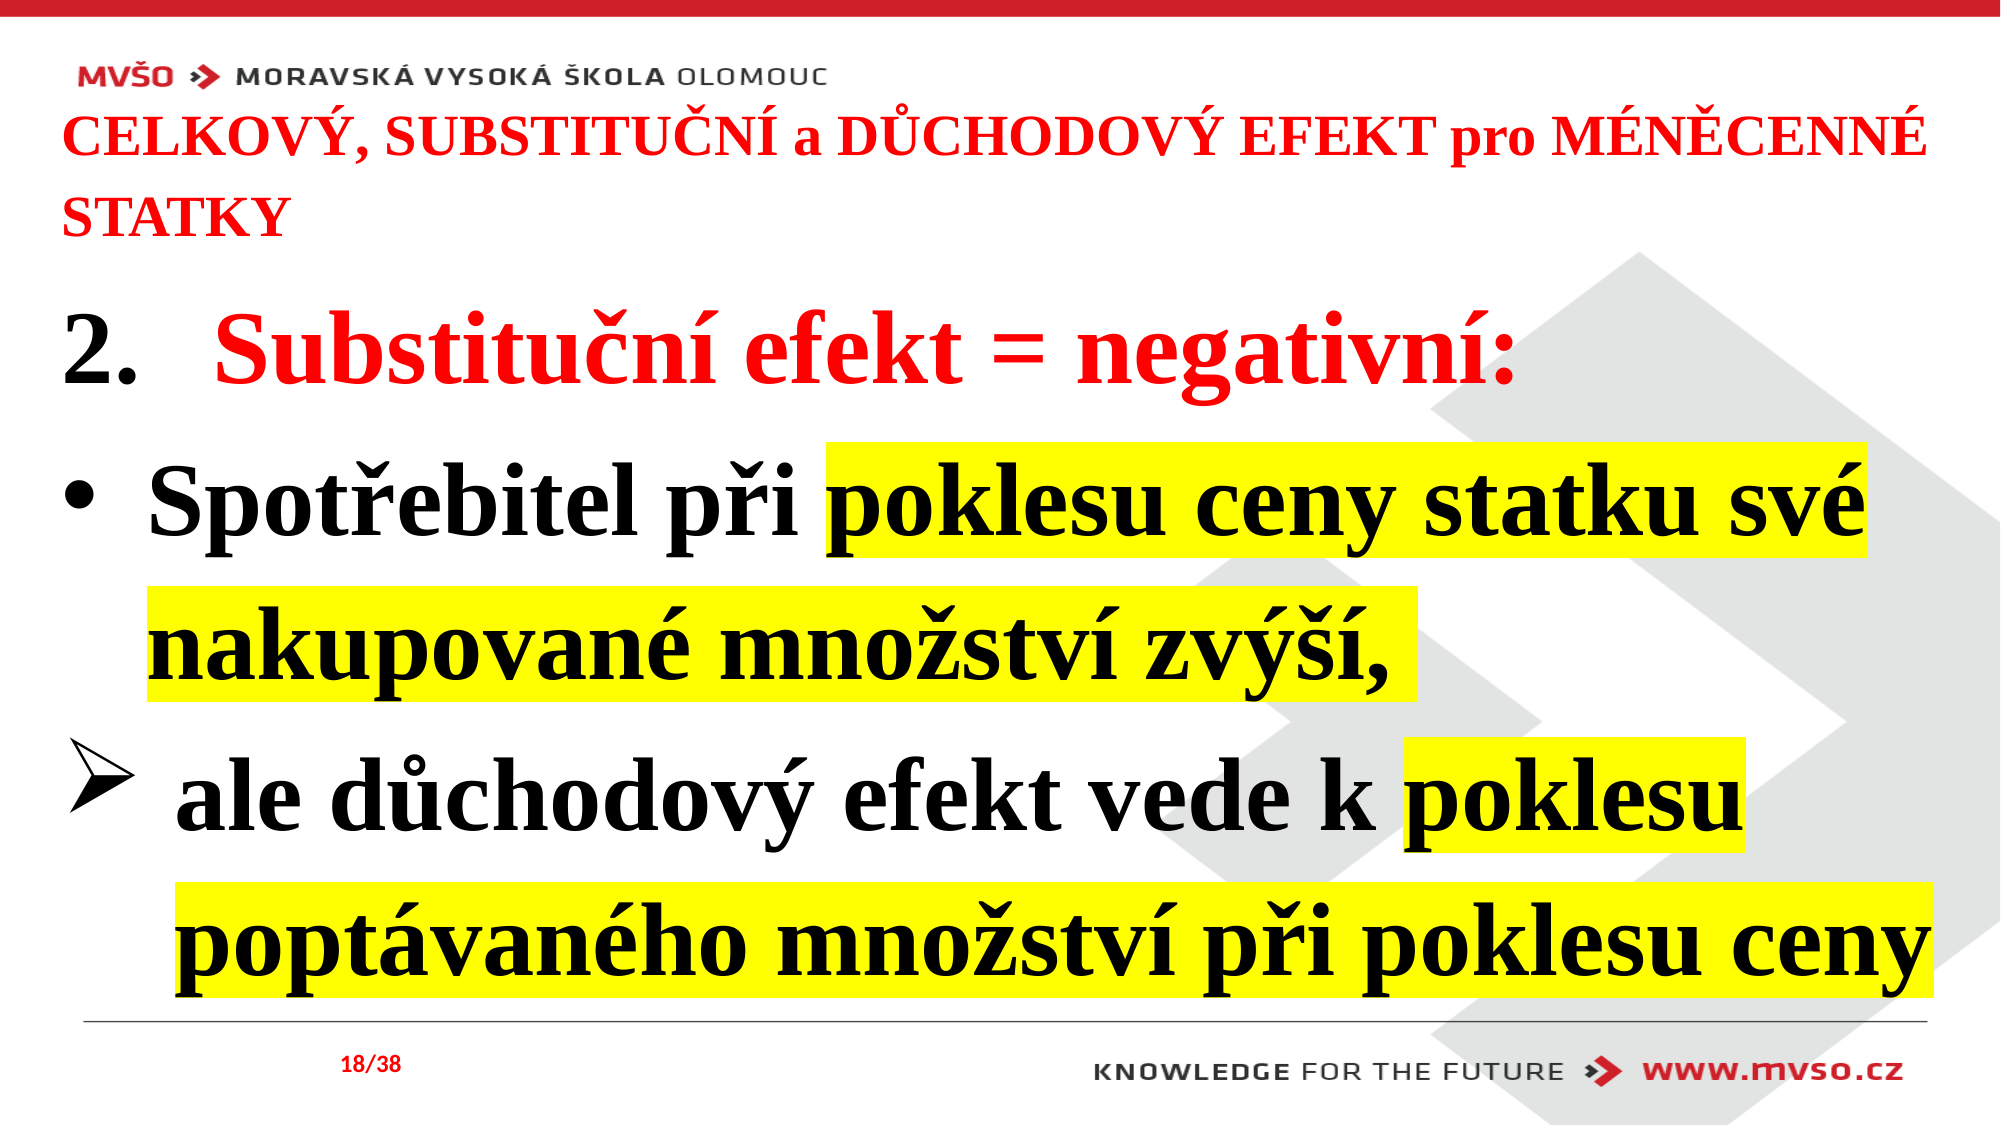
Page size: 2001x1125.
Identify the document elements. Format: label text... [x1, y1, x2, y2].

text_box 18/38 [324, 1040, 463, 1085]
title CELKOVÝ, SUBSTITUČNÍ a DŮCHODOVÝ EFEKT pro MÉNĚCENNÉ STATKY [46, 115, 1979, 220]
list Substituční efekt = negativní: Spotřebitel při poklesu ceny statku své nakupované množství zvýší, ale důchodový efekt vede k poklesu poptávaného množství při poklesu ceny [46, 253, 1958, 1020]
picture [0, 0, 2001, 1125]
